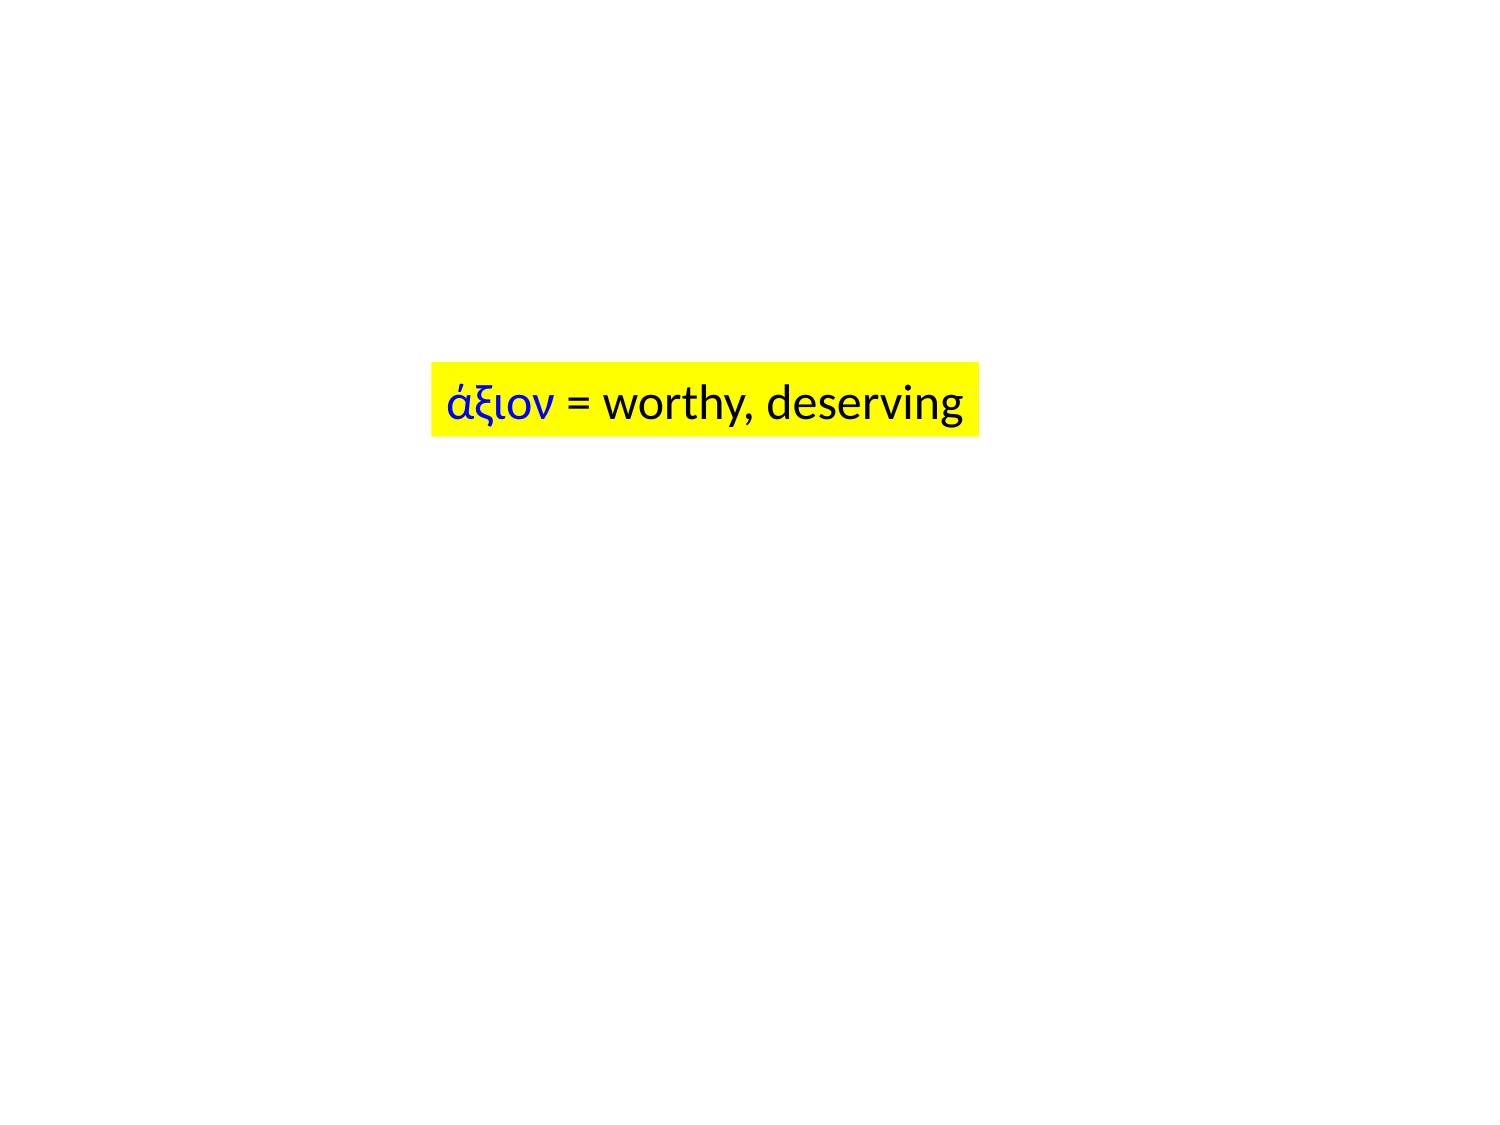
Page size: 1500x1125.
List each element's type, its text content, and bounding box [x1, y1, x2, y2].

text_box άξιον = worthy, deserving [431, 361, 979, 437]
